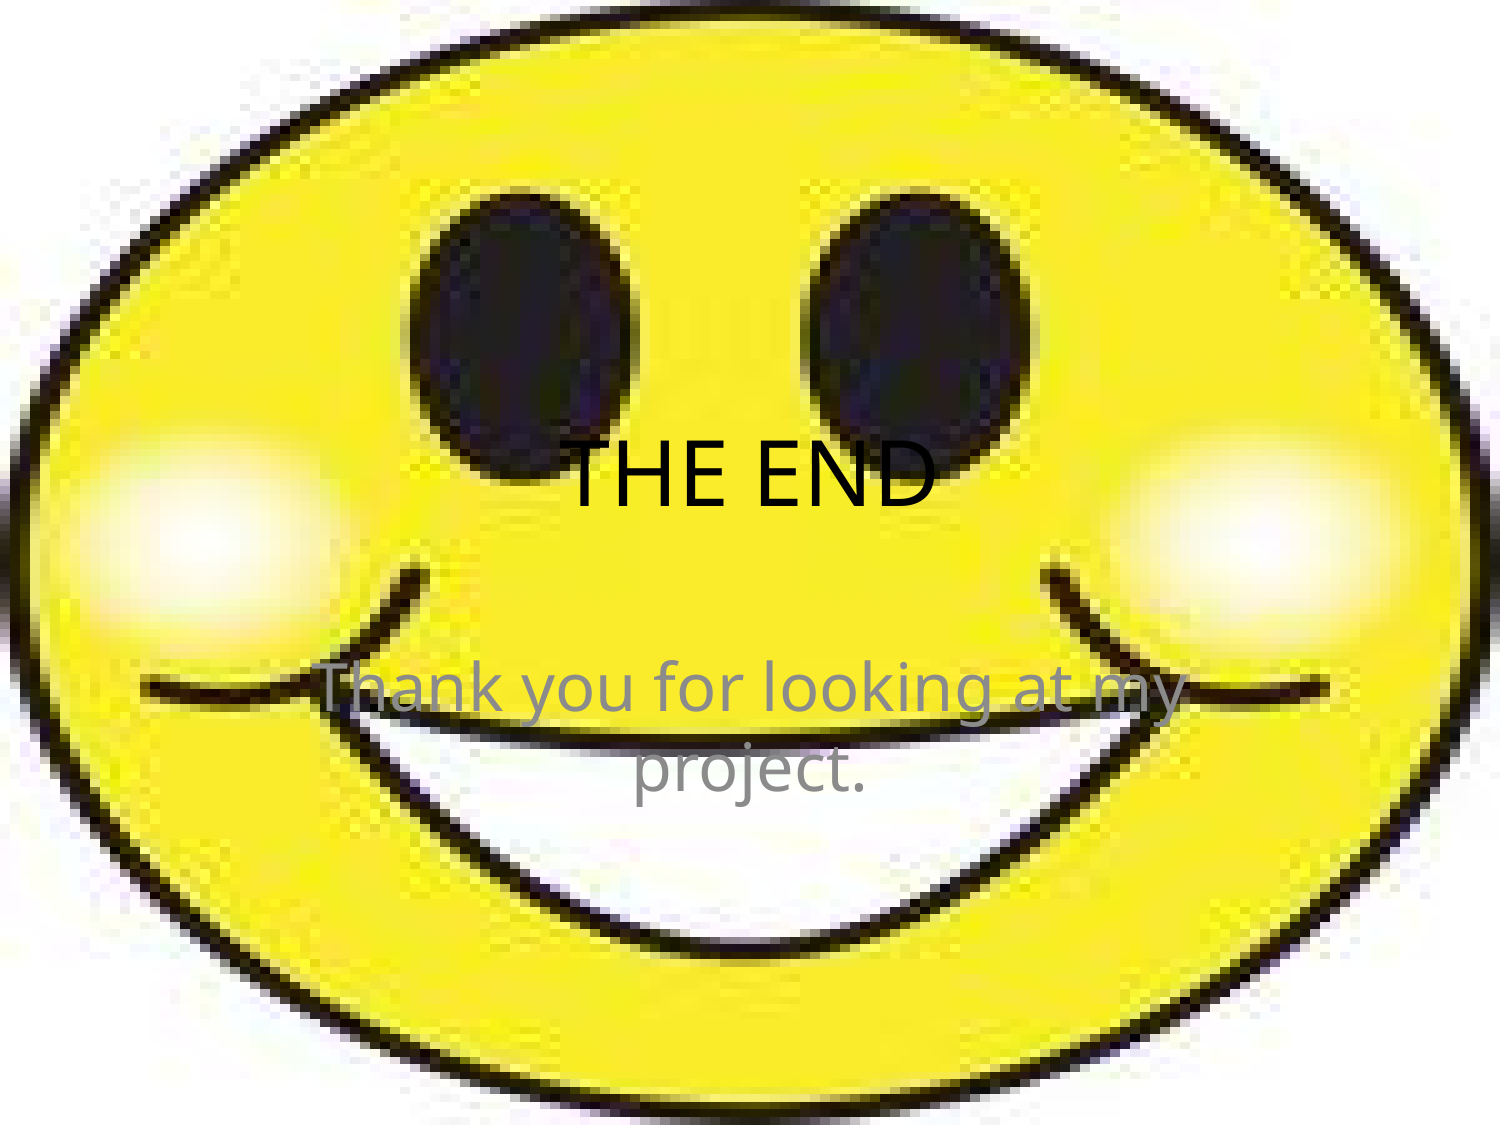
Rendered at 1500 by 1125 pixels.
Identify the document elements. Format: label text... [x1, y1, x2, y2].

subtitle Thank you for looking at my project. [224, 637, 1276, 926]
title THE END [112, 349, 1388, 591]
picture [0, 0, 1500, 1125]
